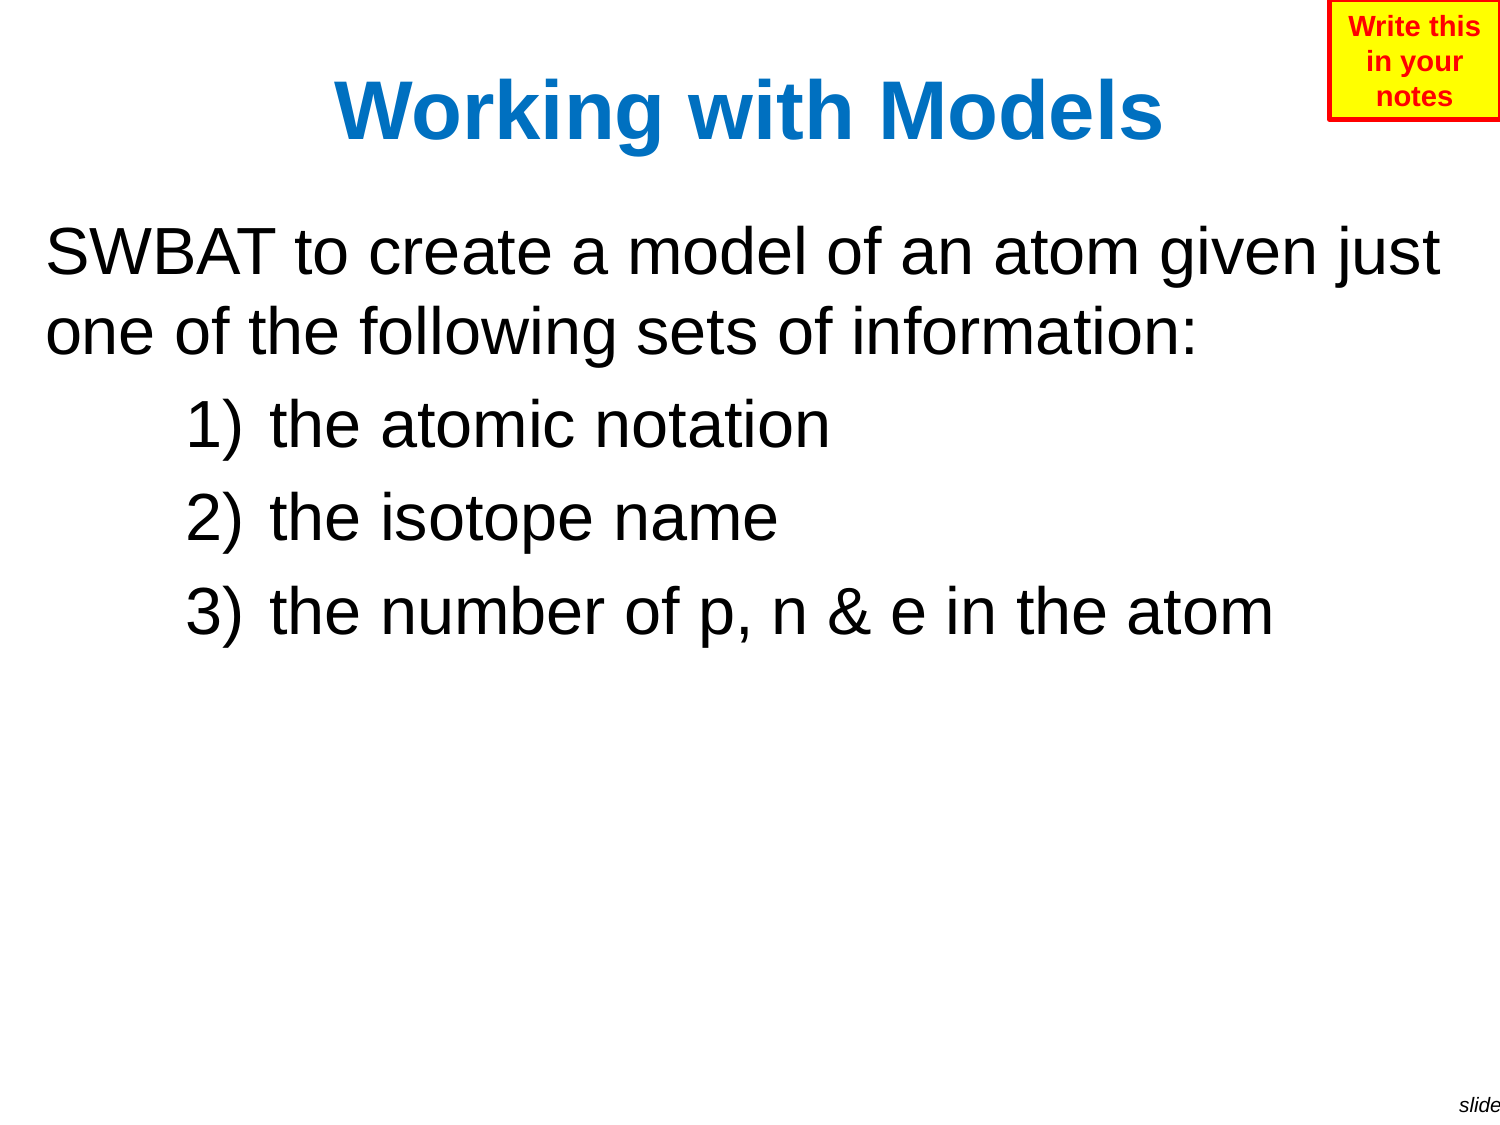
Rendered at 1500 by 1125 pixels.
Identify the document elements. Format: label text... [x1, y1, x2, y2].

title Working with Models [30, 45, 1470, 168]
list SWBAT to create a model of an atom given just one of the following sets of information: the atomic notation the isotope name the number of p, n & e in the atom [30, 200, 1470, 1100]
text_box Write this in your notes [1329, 0, 1500, 120]
